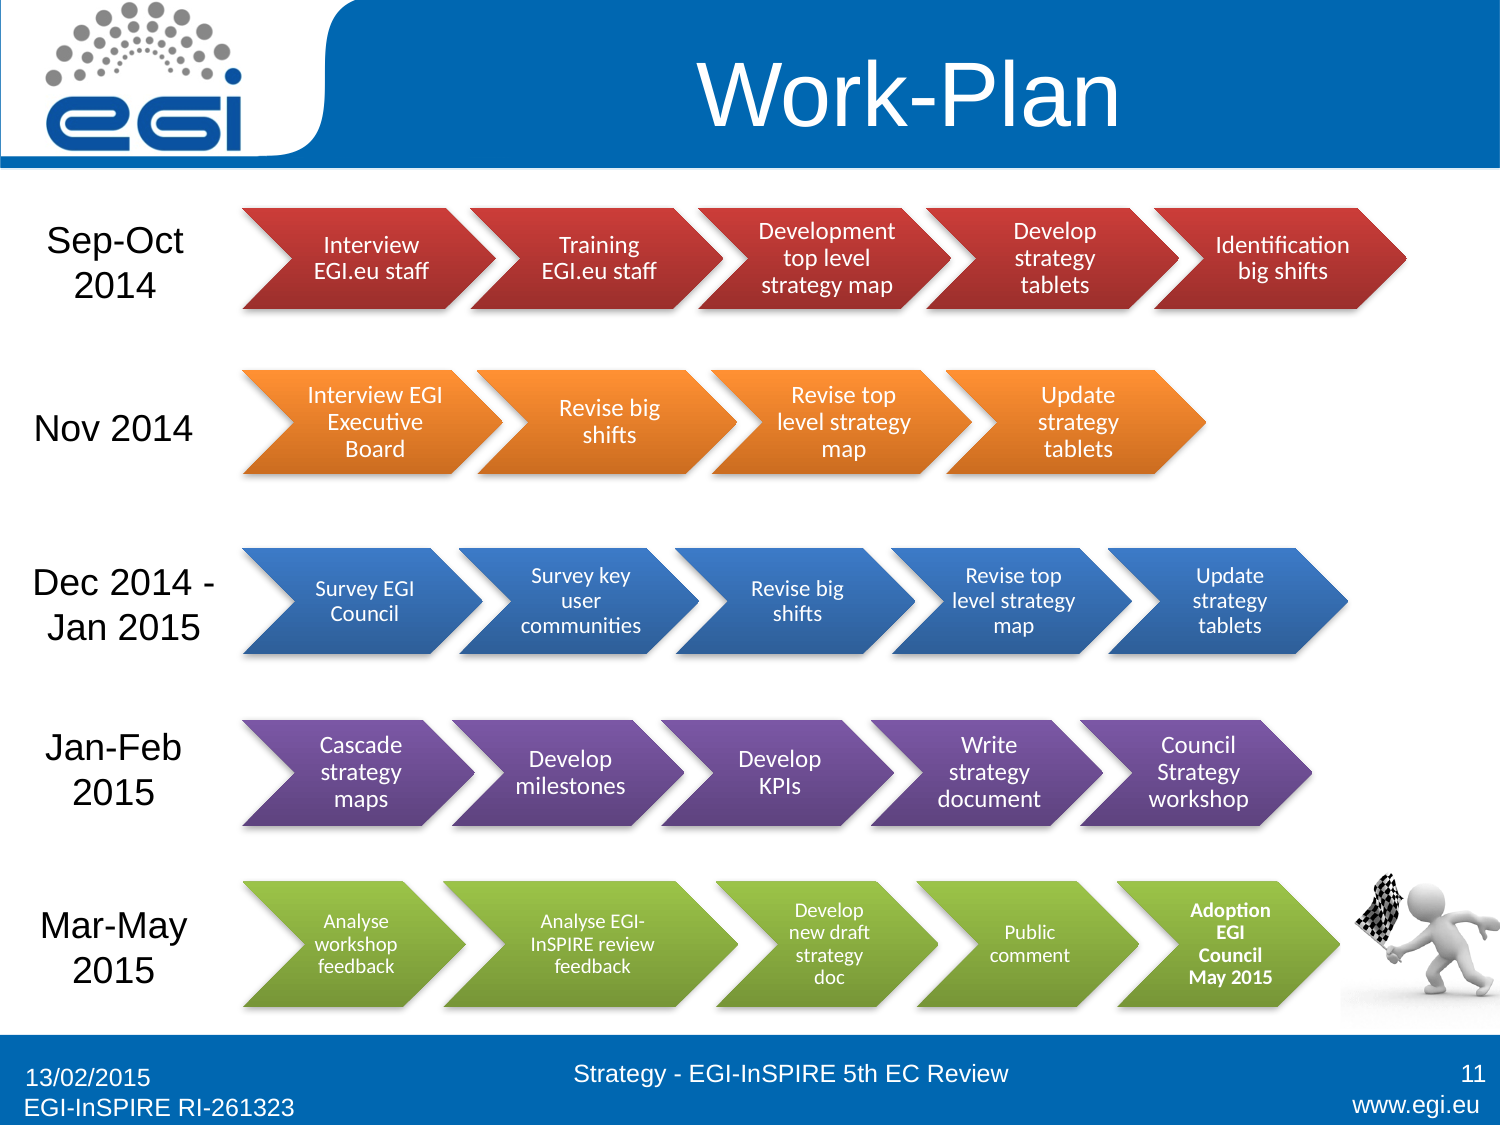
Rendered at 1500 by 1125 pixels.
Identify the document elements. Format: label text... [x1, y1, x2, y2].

picture [1340, 845, 1500, 1029]
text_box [241, 672, 1314, 843]
text_box Jan-Feb 2015 [17, 715, 210, 821]
text_box Dec 2014 -Jan 2015 [17, 550, 231, 656]
footer Strategy - EGI-InSPIRE 5th EC Review [549, 1053, 1034, 1103]
slide_number 11 [1151, 1042, 1500, 1103]
text_box Sep-Oct 2014 [23, 208, 207, 313]
picture [0, 0, 1500, 170]
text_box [241, 157, 1408, 359]
text_box Nov 2014 [17, 397, 210, 457]
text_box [241, 329, 1207, 500]
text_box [241, 843, 1341, 1045]
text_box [241, 500, 1349, 702]
text_box Mar-May 2015 [17, 893, 210, 998]
title Work-Plan [348, 19, 1471, 161]
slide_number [10, 1046, 361, 1106]
